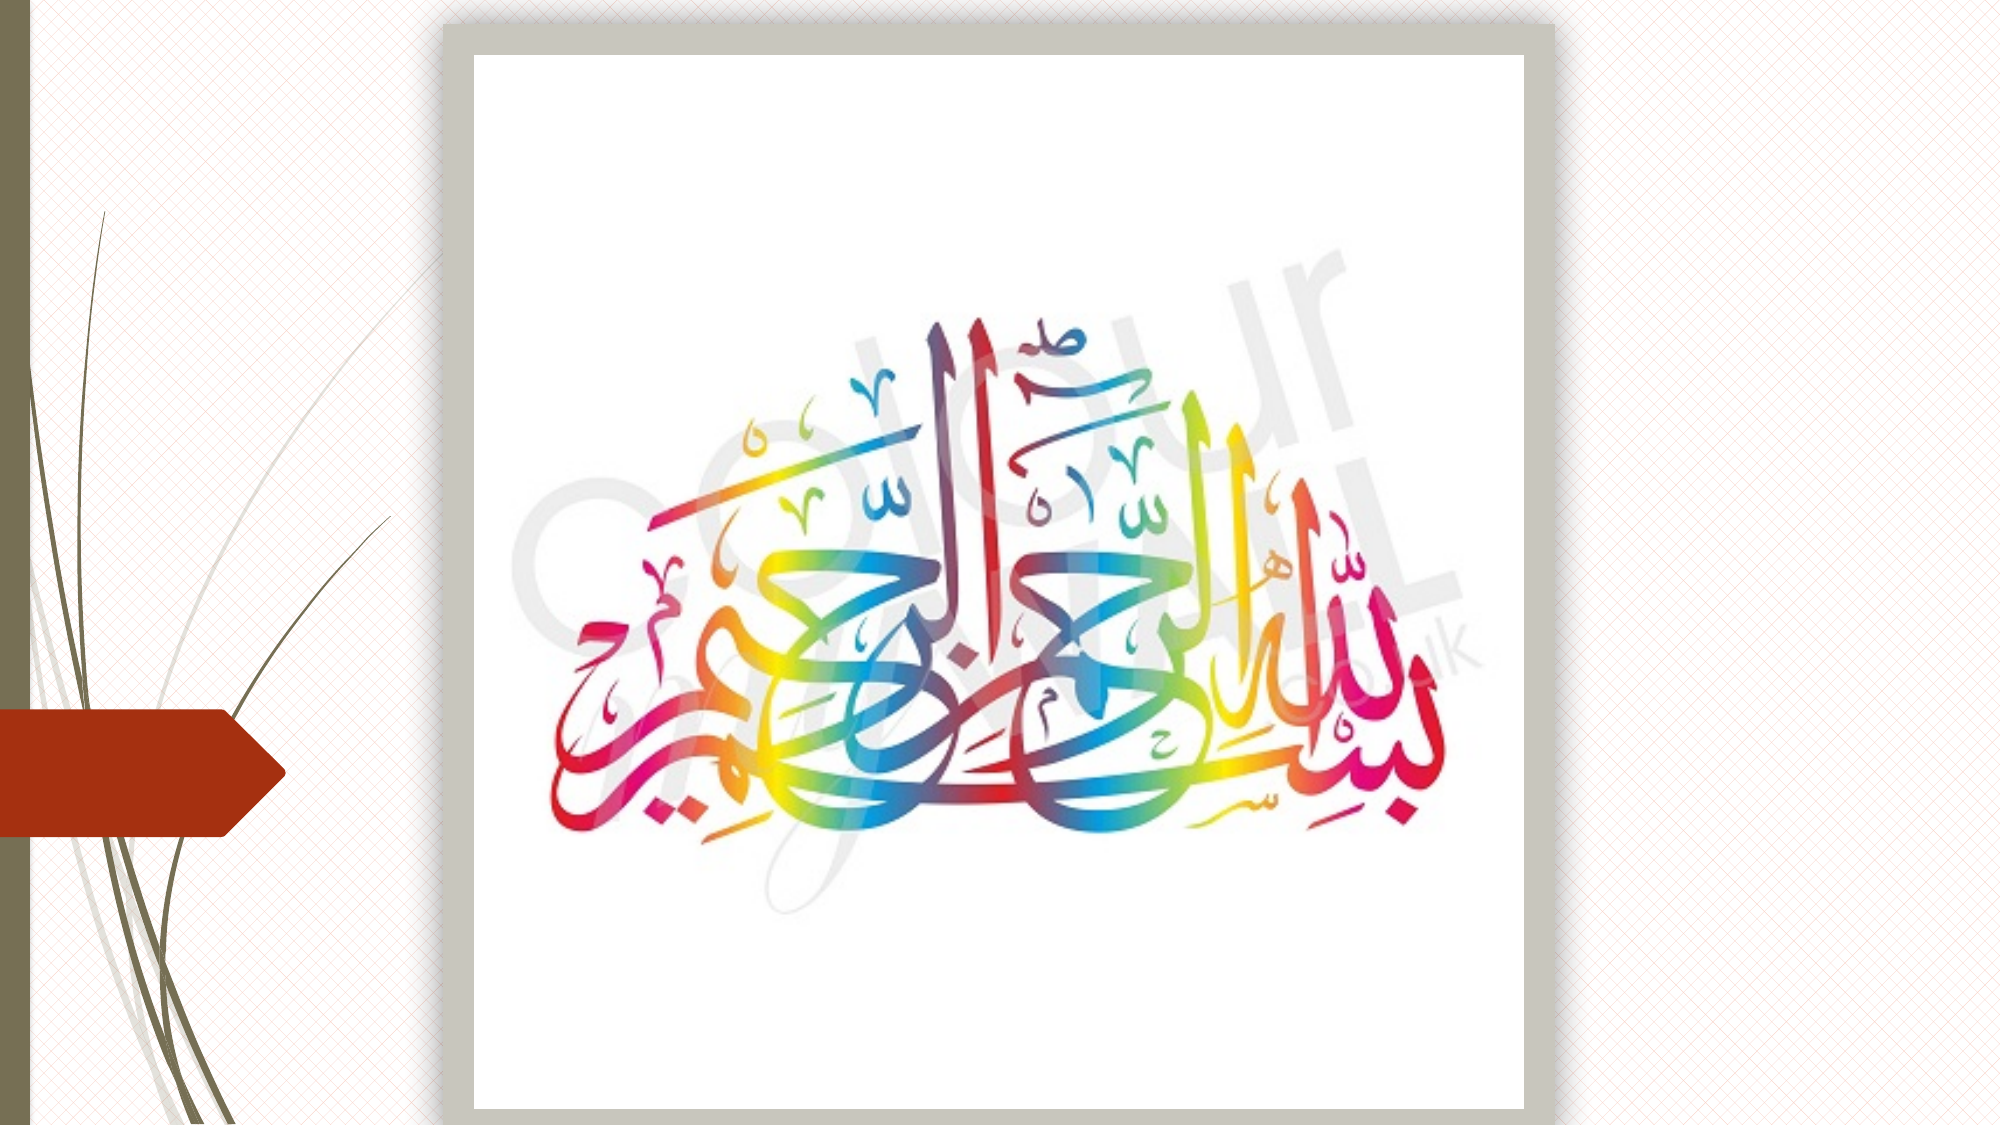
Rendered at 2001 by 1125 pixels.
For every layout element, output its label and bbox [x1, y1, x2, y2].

picture [473, 54, 1524, 1110]
